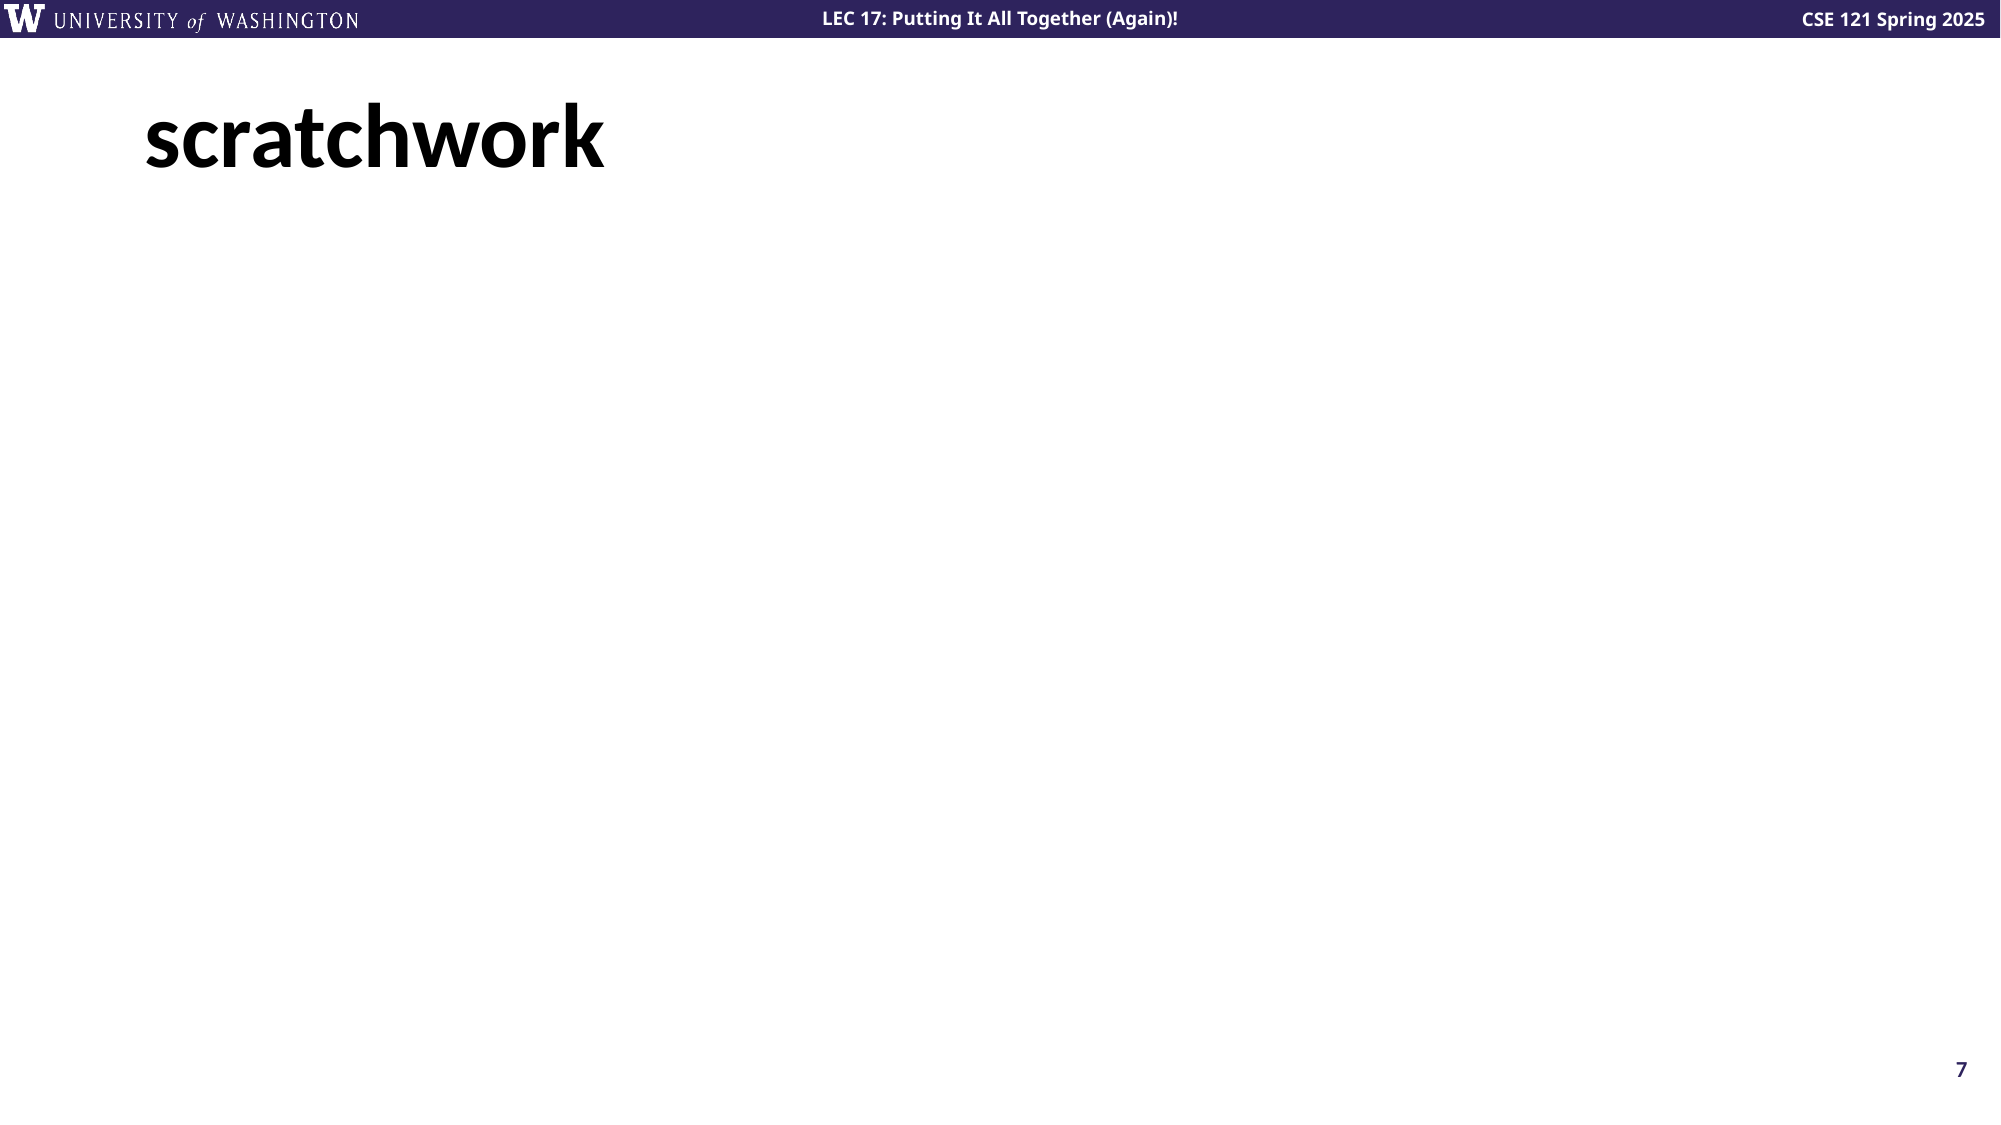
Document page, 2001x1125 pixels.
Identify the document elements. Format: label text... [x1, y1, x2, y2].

slide_number 7 [1934, 1047, 1975, 1090]
title scratchwork [137, 74, 1863, 200]
picture [4, 4, 358, 33]
